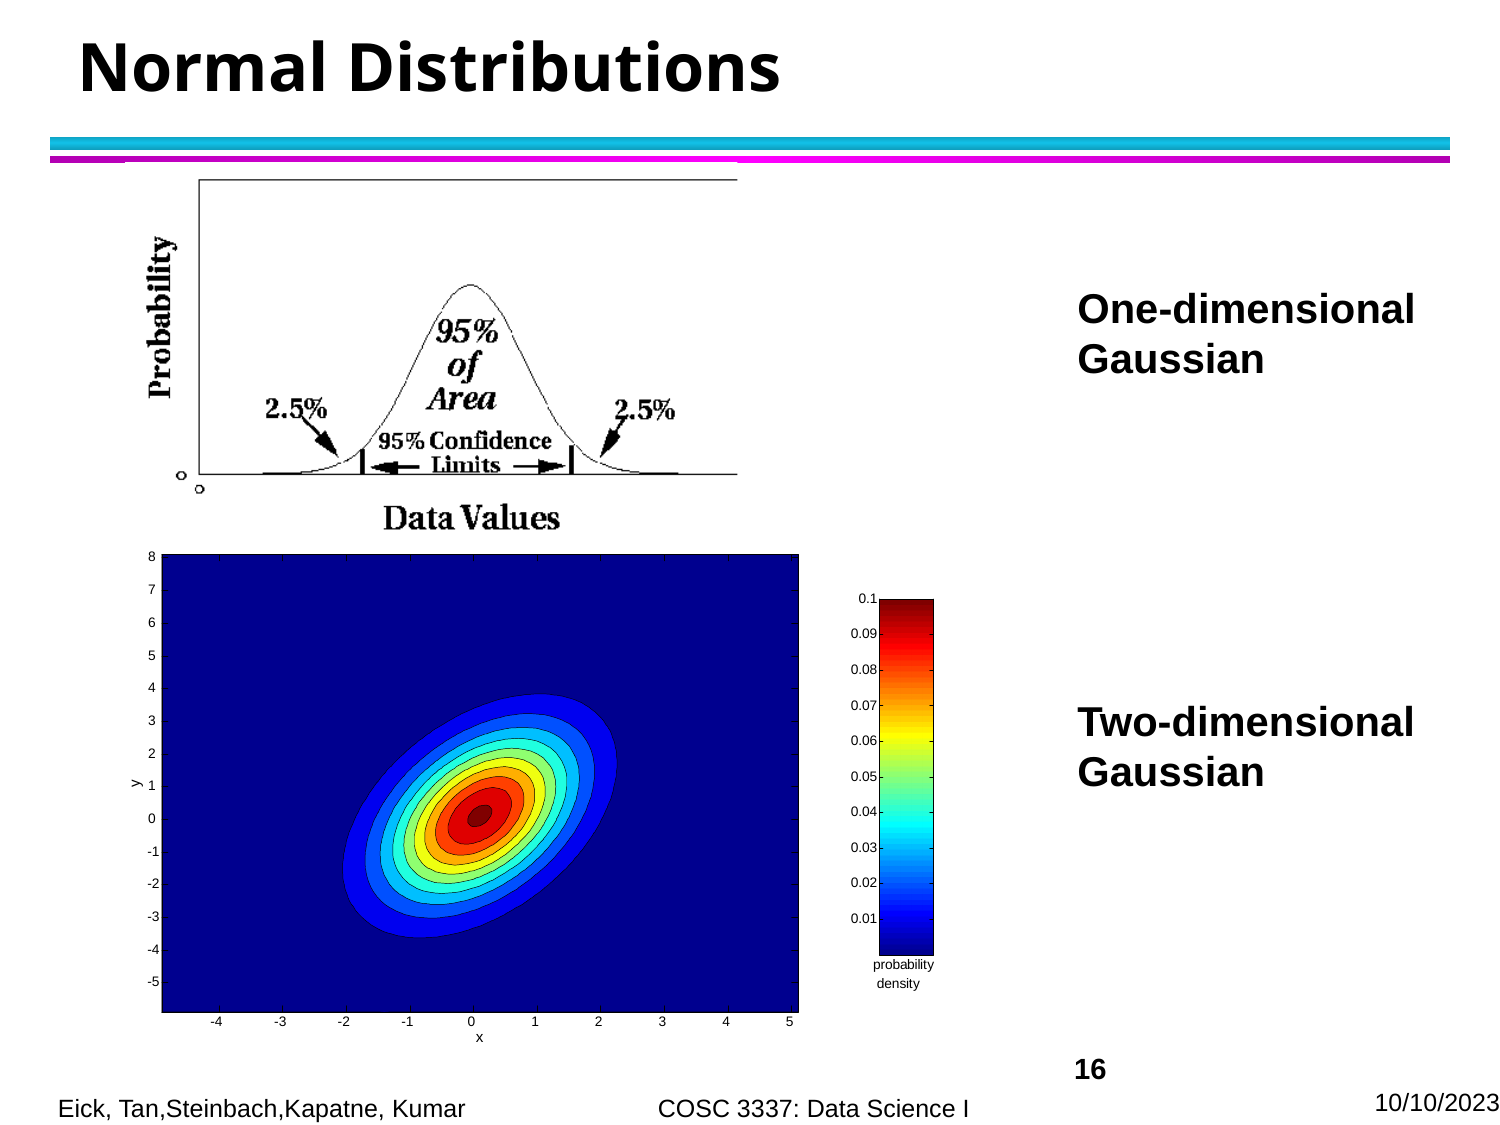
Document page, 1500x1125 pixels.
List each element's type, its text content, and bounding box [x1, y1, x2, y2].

slide_number 16 [1059, 1042, 1397, 1103]
title Normal Distributions [62, 24, 1421, 113]
picture [37, 162, 995, 1075]
text_box One-dimensional Gaussian [1062, 274, 1450, 390]
text_box Two-dimensional Gaussian [1062, 687, 1463, 803]
